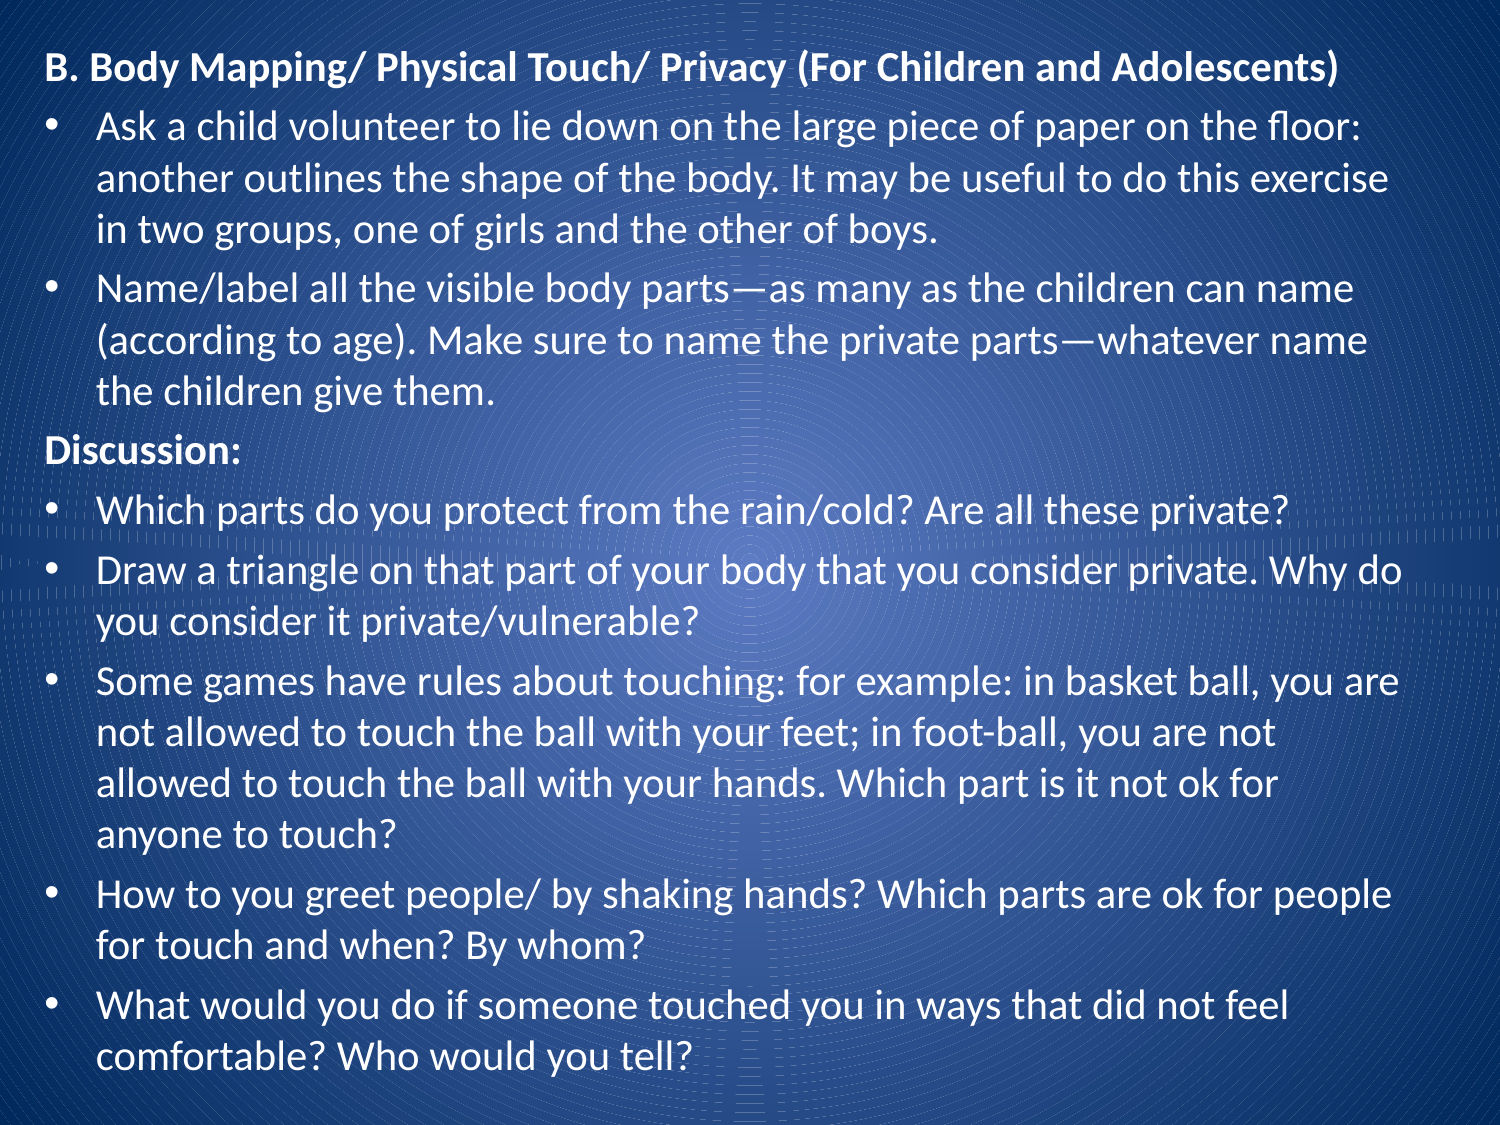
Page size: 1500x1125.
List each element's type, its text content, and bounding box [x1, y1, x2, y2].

list B. Body Mapping/ Physical Touch/ Privacy (For Children and Adolescents) Ask a child volunteer to lie down on the large piece of paper on the floor: another outlines the shape of the body. It may be useful to do this exercise in two groups, one of girls and the other of boys. Name/label all the visible body parts—as many as the children can name (according to age). Make sure to name the private parts—whatever name the children give them. Discussion: Which parts do you protect from the rain/cold? Are all these private? Draw a triangle on that part of your body that you consider private. Why do you consider it private/vulnerable? Some games have rules about touching: for example: in basket ball, you are not allowed to touch the ball with your feet; in foot-ball, you are not allowed to touch the ball with your hands. Which part is it not ok for anyone to touch? How to you greet people/ by shaking hands? Which parts are ok for people for touch and when? By whom? What would you do if someone touched you in ways that did not feel comfortable? Who would you tell? [29, 30, 1425, 1094]
